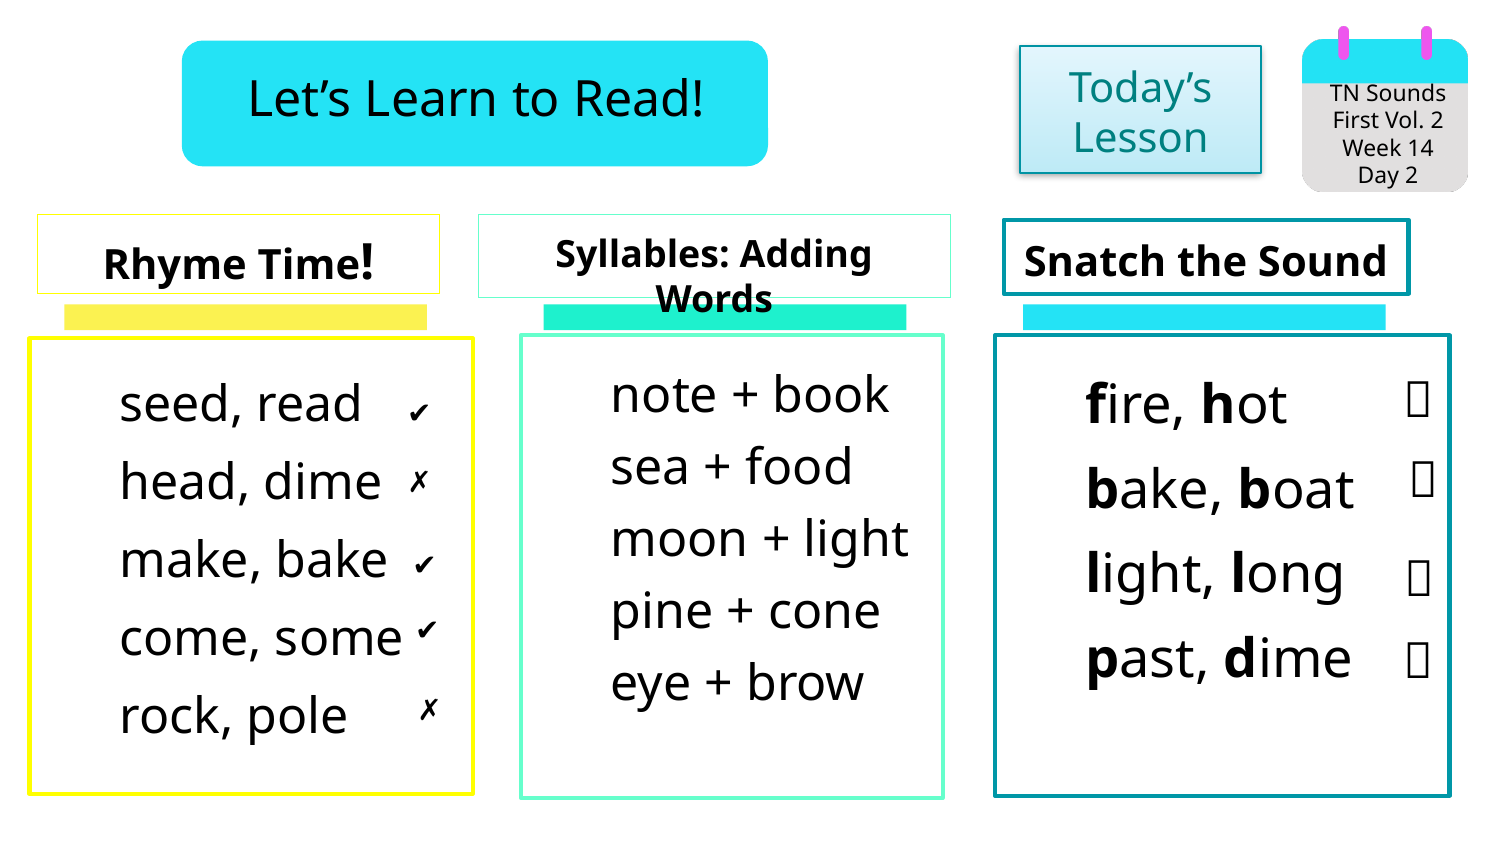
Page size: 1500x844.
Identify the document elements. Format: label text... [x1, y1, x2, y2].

text_box [181, 40, 769, 167]
text_box [543, 304, 907, 331]
text_box Let’s Learn to Read! [232, 51, 748, 151]
text_box ✔ [400, 603, 457, 654]
text_box  [1389, 620, 1449, 696]
text_box Rhyme Time! [37, 214, 440, 294]
text_box Today’s Lesson [1019, 45, 1262, 174]
text_box  [1389, 539, 1450, 615]
text_box note + book sea + food moon + light pine + cone eye + brow [519, 333, 945, 800]
text_box  [1394, 440, 1454, 516]
text_box Snatch the Sound [1002, 218, 1411, 296]
text_box [1063, 71, 1274, 197]
text_box Syllables: Adding Words [478, 214, 951, 298]
picture [1302, 25, 1468, 192]
text_box [1023, 304, 1386, 331]
text_box ✗ [402, 683, 459, 734]
text_box [64, 304, 427, 331]
text_box  [1388, 359, 1449, 435]
text_box ✔ [397, 539, 454, 589]
text_box seed, read head, dime make, bake come, some rock, pole [27, 336, 475, 796]
text_box ✔ [392, 386, 449, 437]
text_box fire, hot bake, boat light, long past, dime [993, 333, 1452, 798]
text_box ✗ [392, 456, 450, 506]
